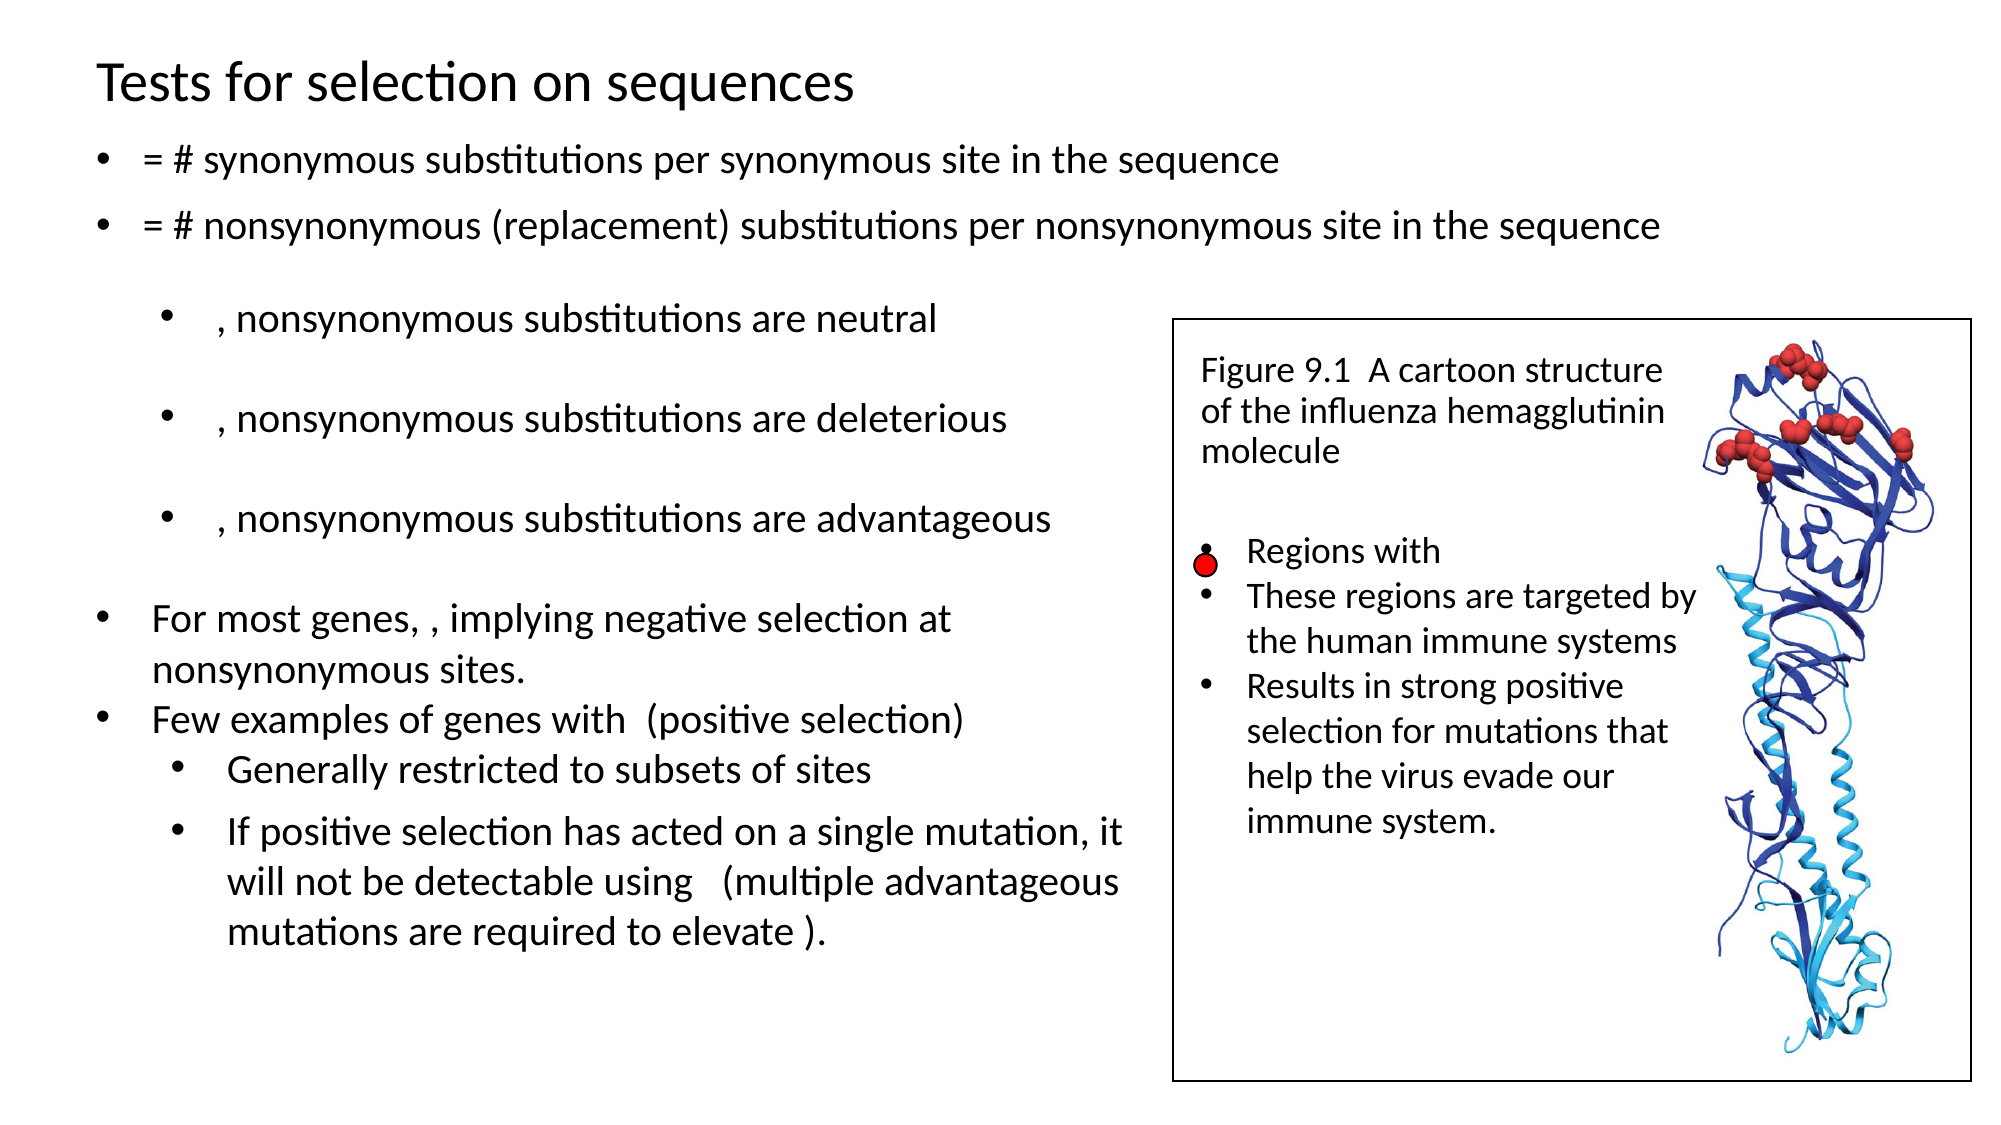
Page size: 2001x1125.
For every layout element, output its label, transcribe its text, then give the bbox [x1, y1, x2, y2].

text_box [1172, 318, 1972, 1082]
title Tests for selection on sequences [80, 33, 1469, 133]
picture [1698, 339, 1971, 1060]
